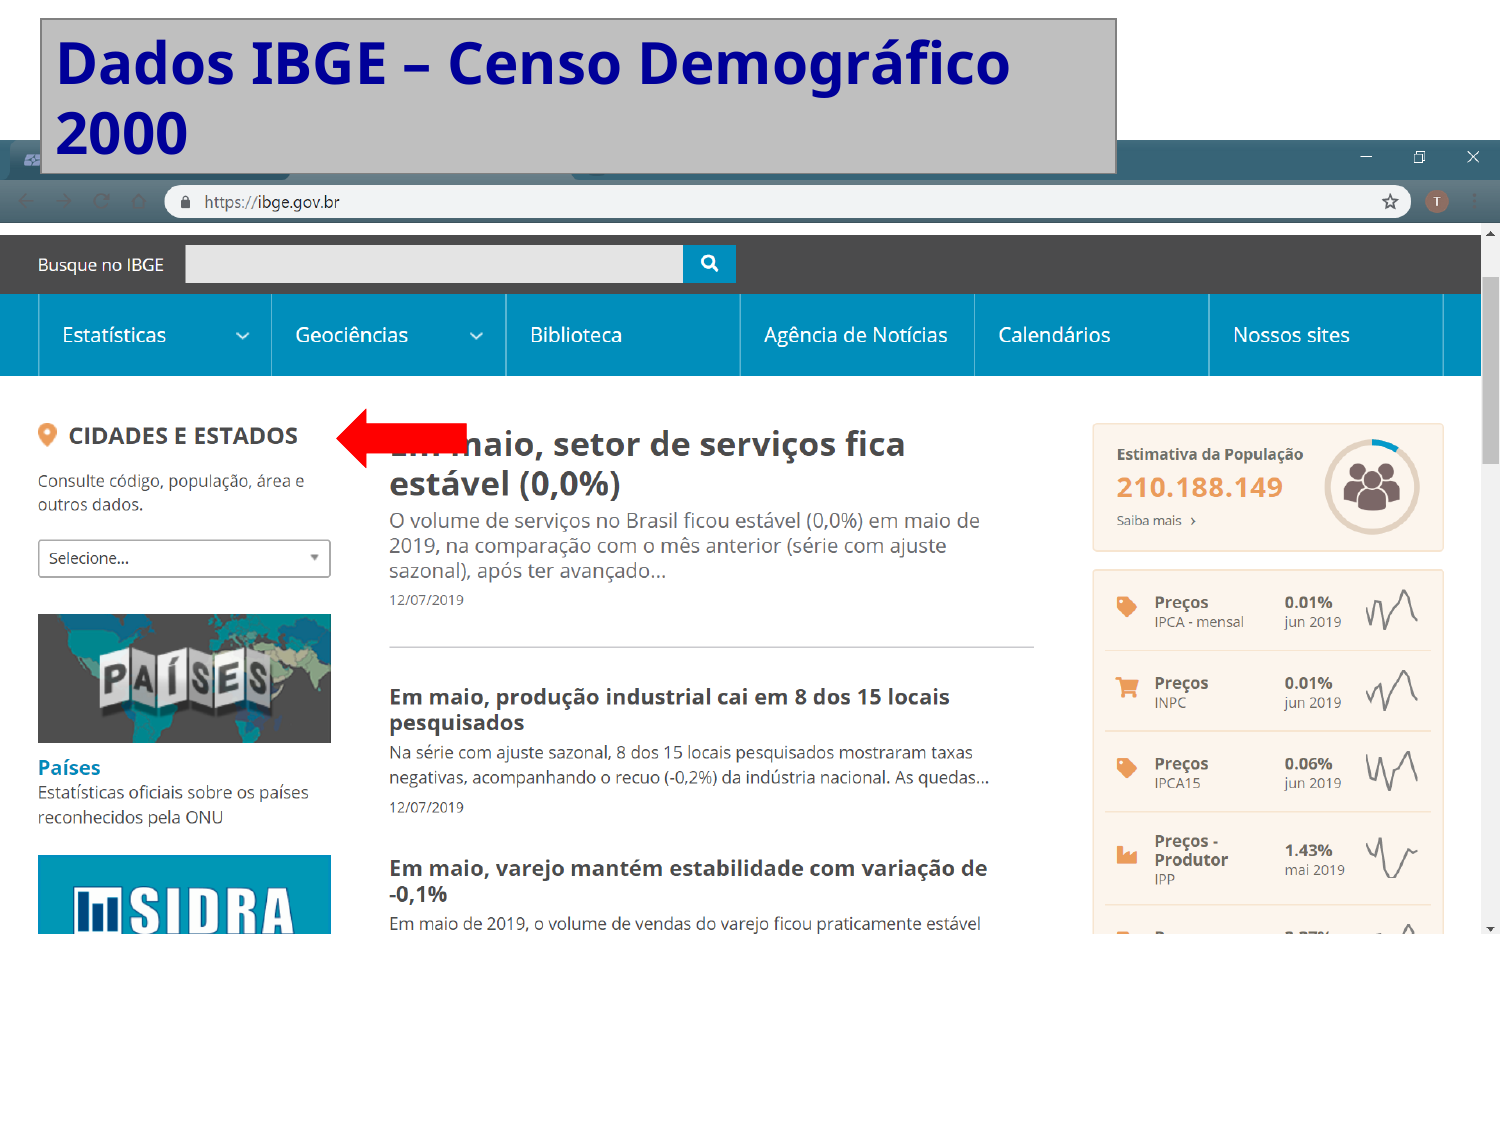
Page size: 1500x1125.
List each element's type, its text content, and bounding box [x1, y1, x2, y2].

picture [237, 333, 246, 339]
picture [472, 333, 482, 339]
picture [1077, 332, 1082, 341]
picture [42, 859, 327, 934]
picture [0, 140, 1500, 934]
text_box Dados IBGE – Censo Demográfico 2000 [41, 18, 1117, 138]
